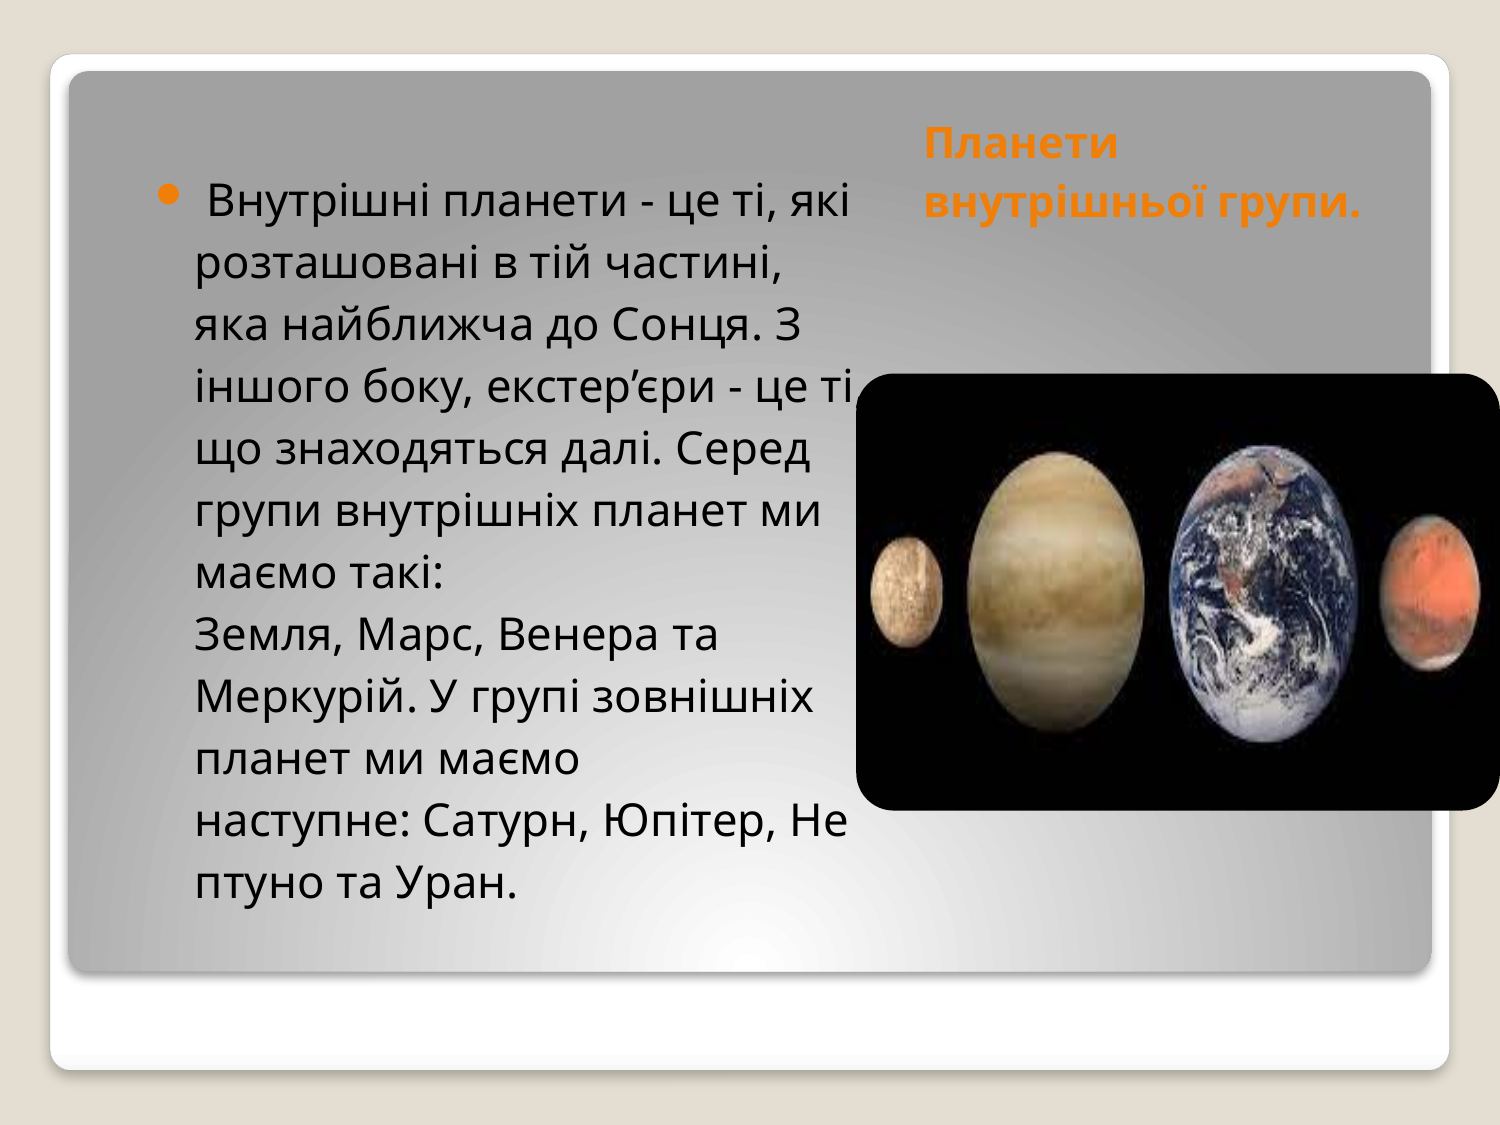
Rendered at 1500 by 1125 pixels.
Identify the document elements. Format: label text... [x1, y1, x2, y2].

list Внутрішні планети - це ті, які розташовані в тій частині, яка найближча до Сонця. З іншого боку, екстер’єри - це ті, що знаходяться далі. Серед групи внутрішніх планет ми маємо такі: Земля, Марс, Венера та Меркурій. У групі зовнішніх планет ми маємо наступне: Сатурн, Юпітер, Нептуно та Уран. [124, 152, 884, 928]
title Планети внутрішньої групи. [908, 87, 1397, 238]
picture [855, 373, 1500, 811]
